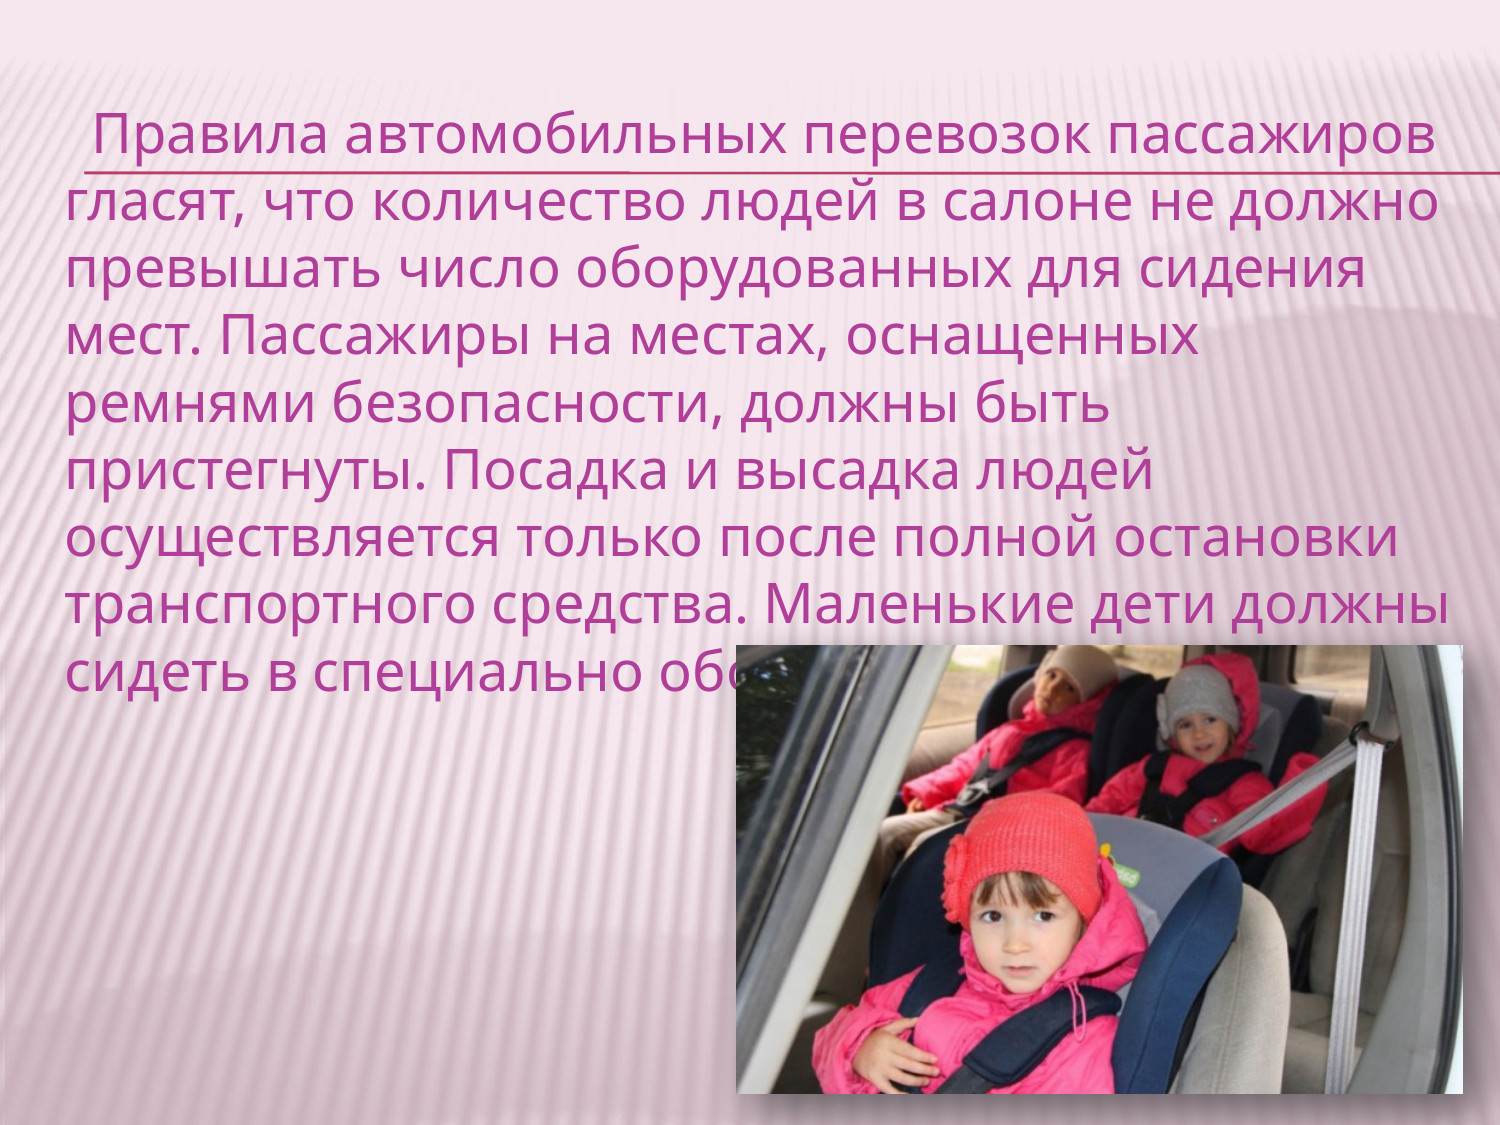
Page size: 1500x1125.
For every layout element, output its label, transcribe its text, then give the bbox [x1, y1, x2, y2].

list Правила автомобильных перевозок пассажиров гласят, что количество людей в салоне не должно превышать число оборудованных для сидения мест. Пассажиры на местах, оснащенных ремнями безопасности, должны быть пристегнуты. Посадка и высадка людей осуществляется только после полной остановки транспортного средства. Маленькие дети должны сидеть в специально оборудованных креслах. [50, 90, 1475, 776]
picture [735, 644, 1464, 1095]
